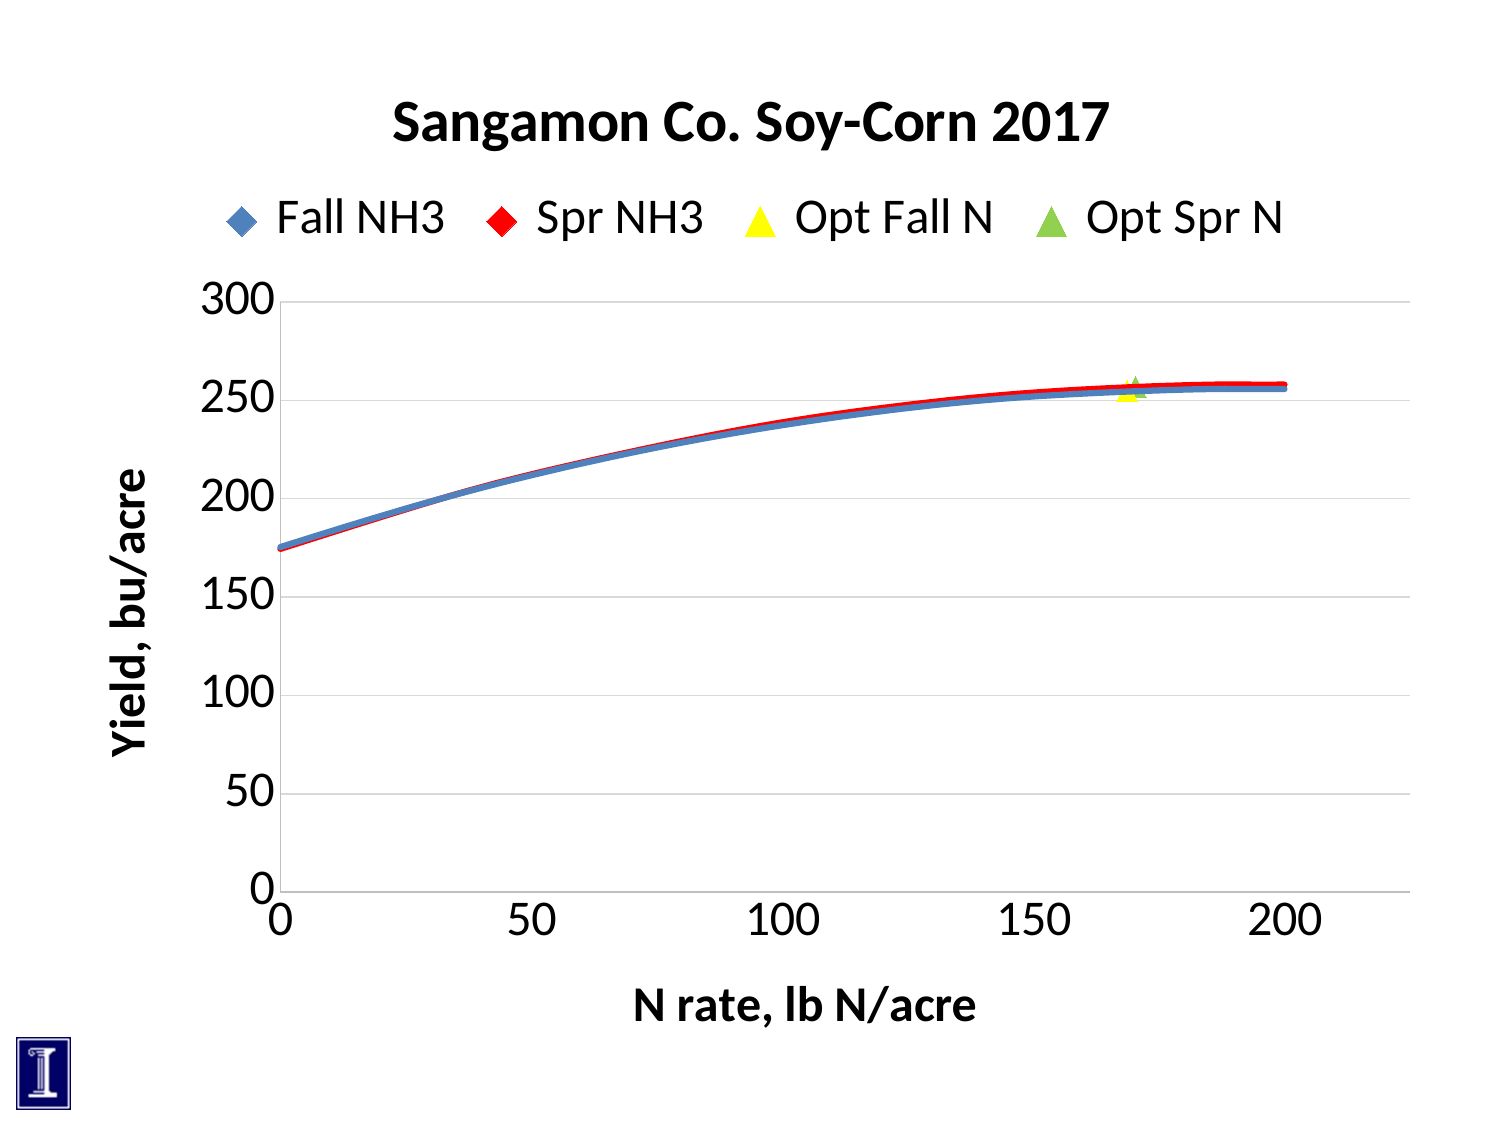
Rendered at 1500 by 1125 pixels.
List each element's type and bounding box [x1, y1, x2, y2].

chart [65, 49, 1438, 1074]
picture [16, 1037, 71, 1110]
